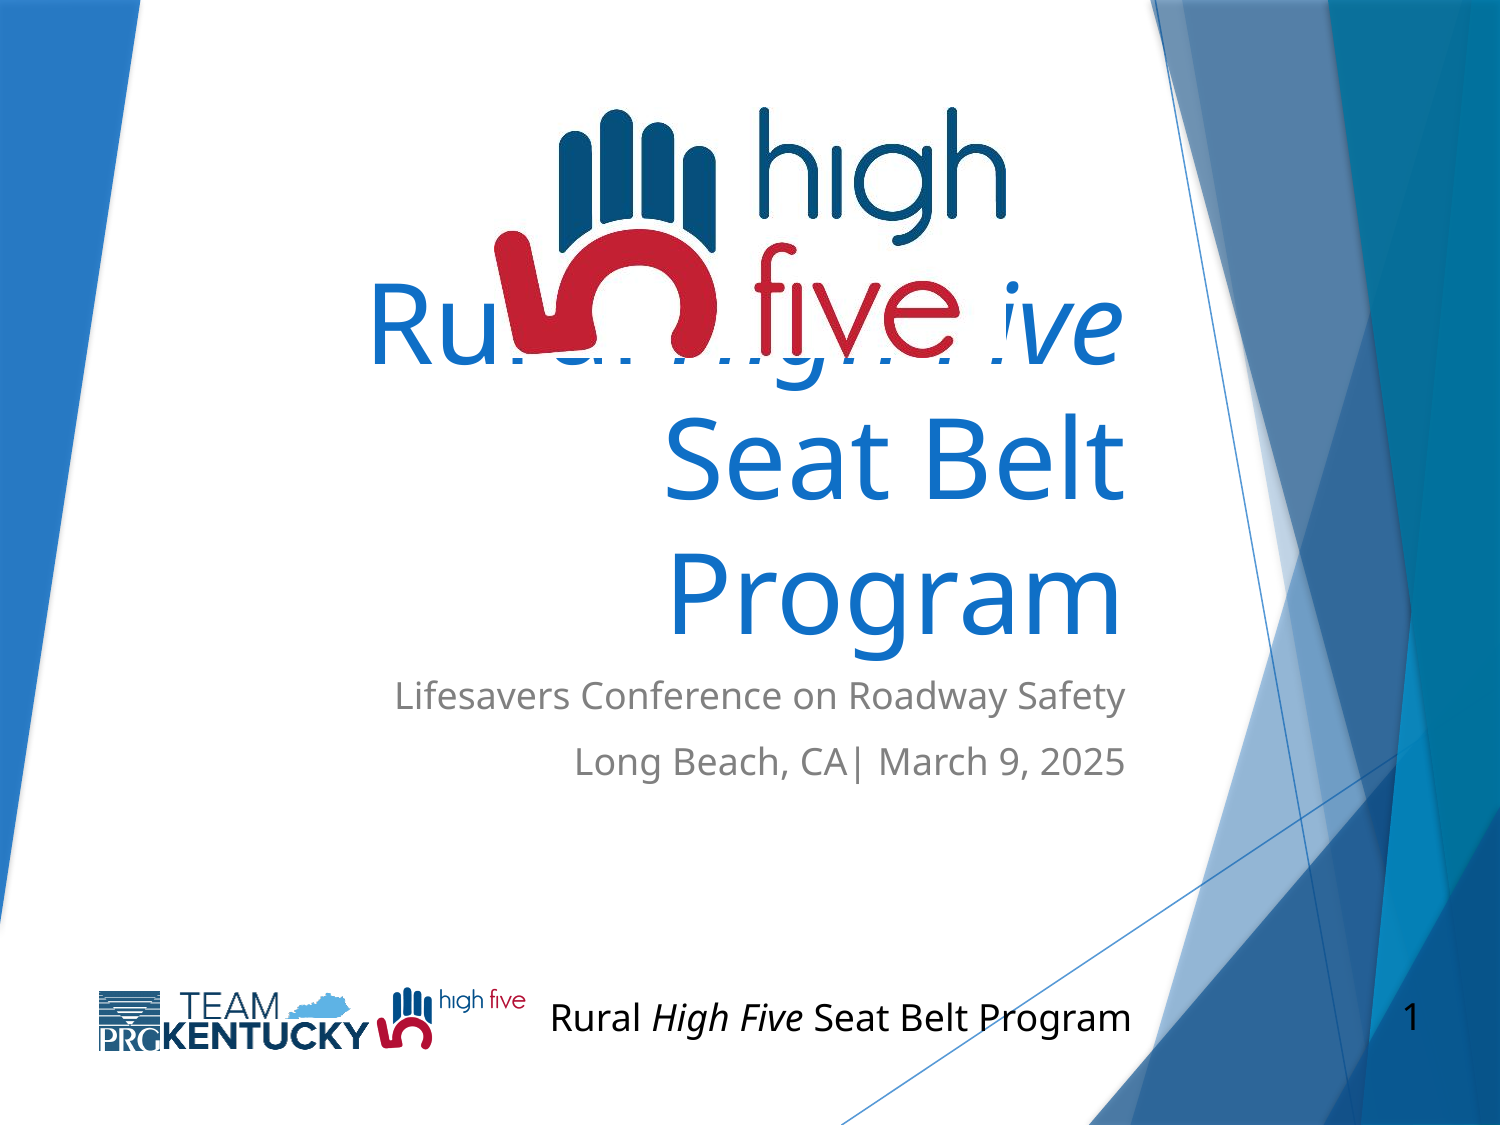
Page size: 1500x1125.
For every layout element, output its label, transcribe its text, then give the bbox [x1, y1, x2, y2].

picture [161, 991, 372, 1051]
slide_number 1 [1386, 986, 1471, 1046]
title Rural High Five Seat Belt Program [185, 394, 1142, 664]
subtitle Lifesavers Conference on Roadway Safety Long Beach, CA| March 9, 2025 [185, 664, 1142, 845]
picture [99, 991, 160, 1051]
picture [493, 106, 1007, 359]
footer Rural High Five Seat Belt Program [534, 986, 1354, 1047]
picture [373, 985, 533, 1052]
